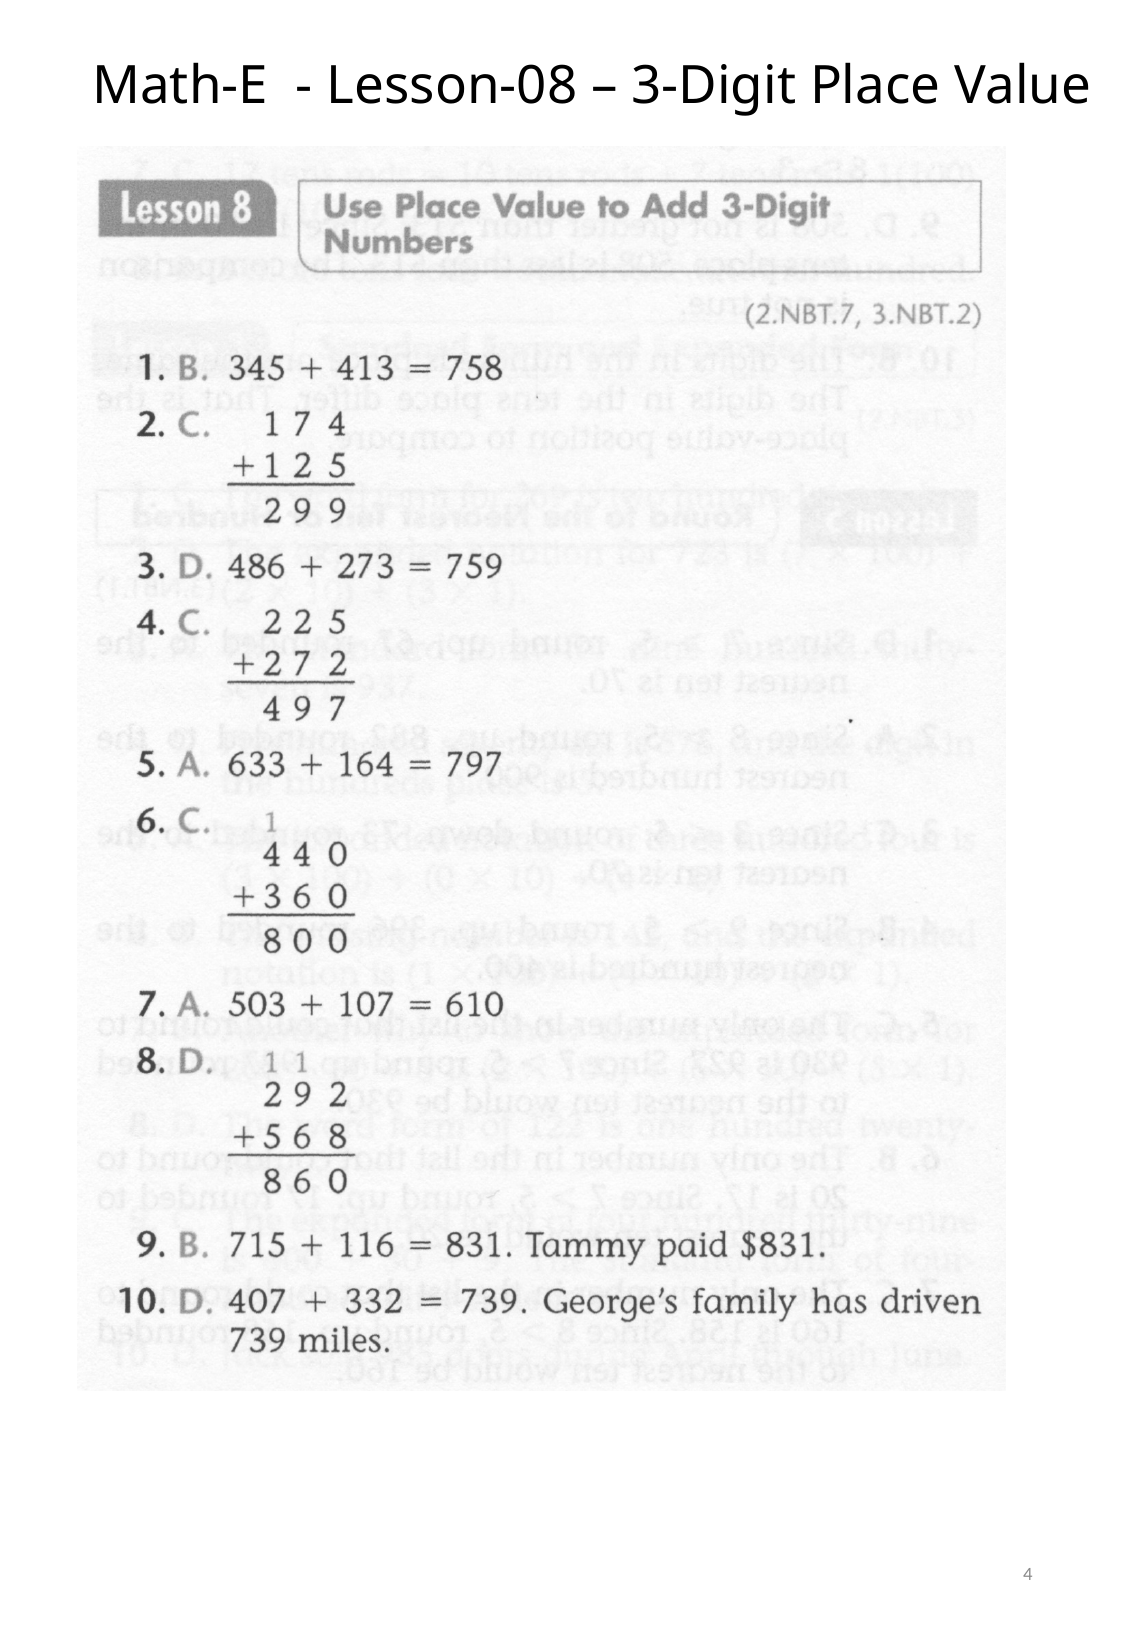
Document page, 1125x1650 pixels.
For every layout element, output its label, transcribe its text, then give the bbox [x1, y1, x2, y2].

slide_number 4 [794, 1529, 1048, 1618]
text_box Math-E - Lesson-08 – 3-Digit Place Value [77, 25, 1125, 147]
picture [77, 146, 1006, 1391]
